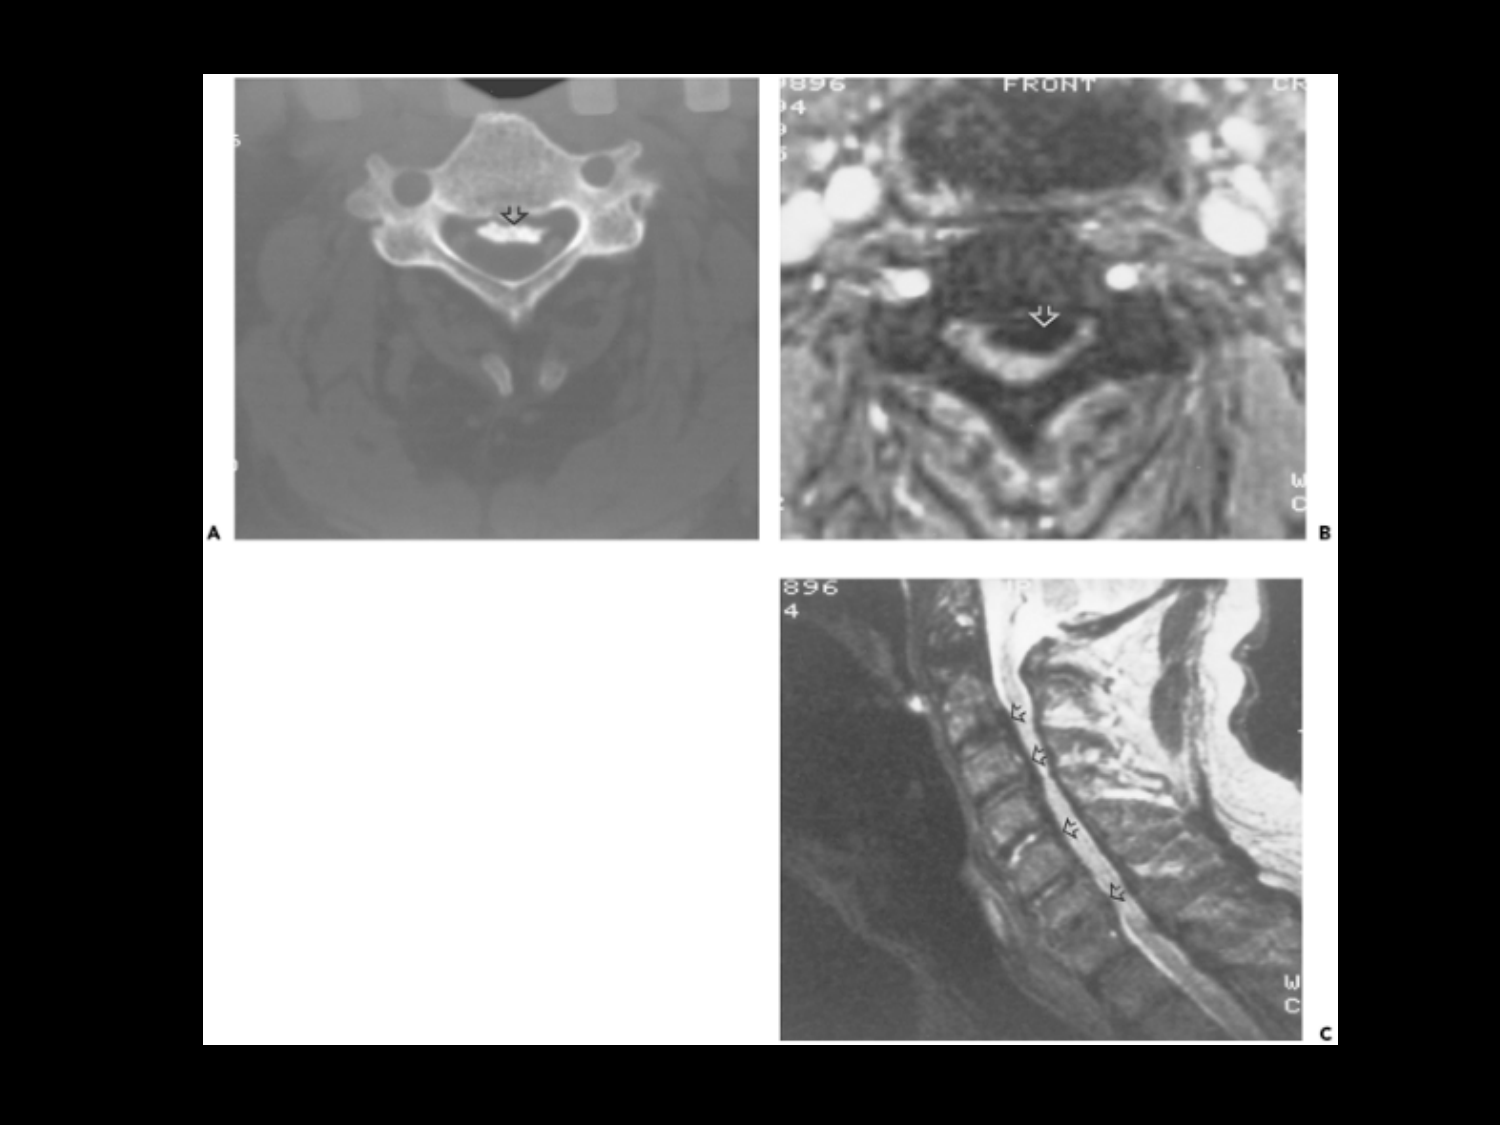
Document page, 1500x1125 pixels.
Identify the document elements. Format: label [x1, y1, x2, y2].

list [203, 74, 1338, 1046]
